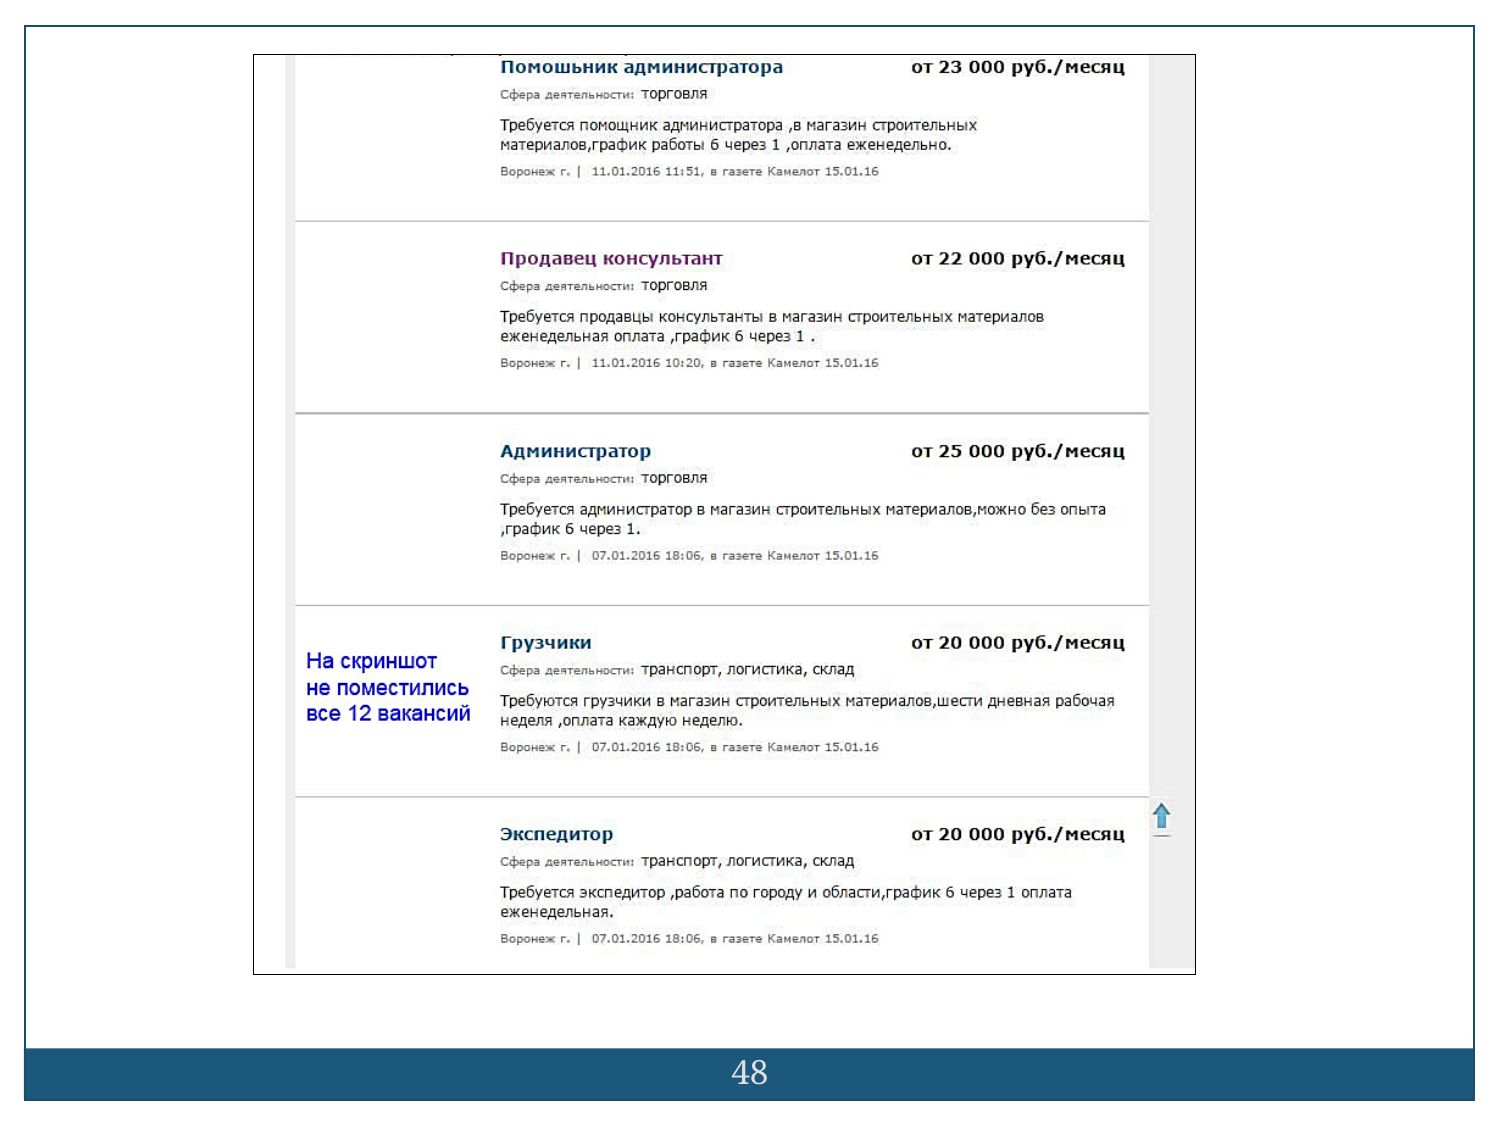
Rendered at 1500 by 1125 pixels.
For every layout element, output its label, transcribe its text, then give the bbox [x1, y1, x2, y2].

picture [253, 54, 1196, 975]
slide_number 48 [699, 1037, 800, 1110]
